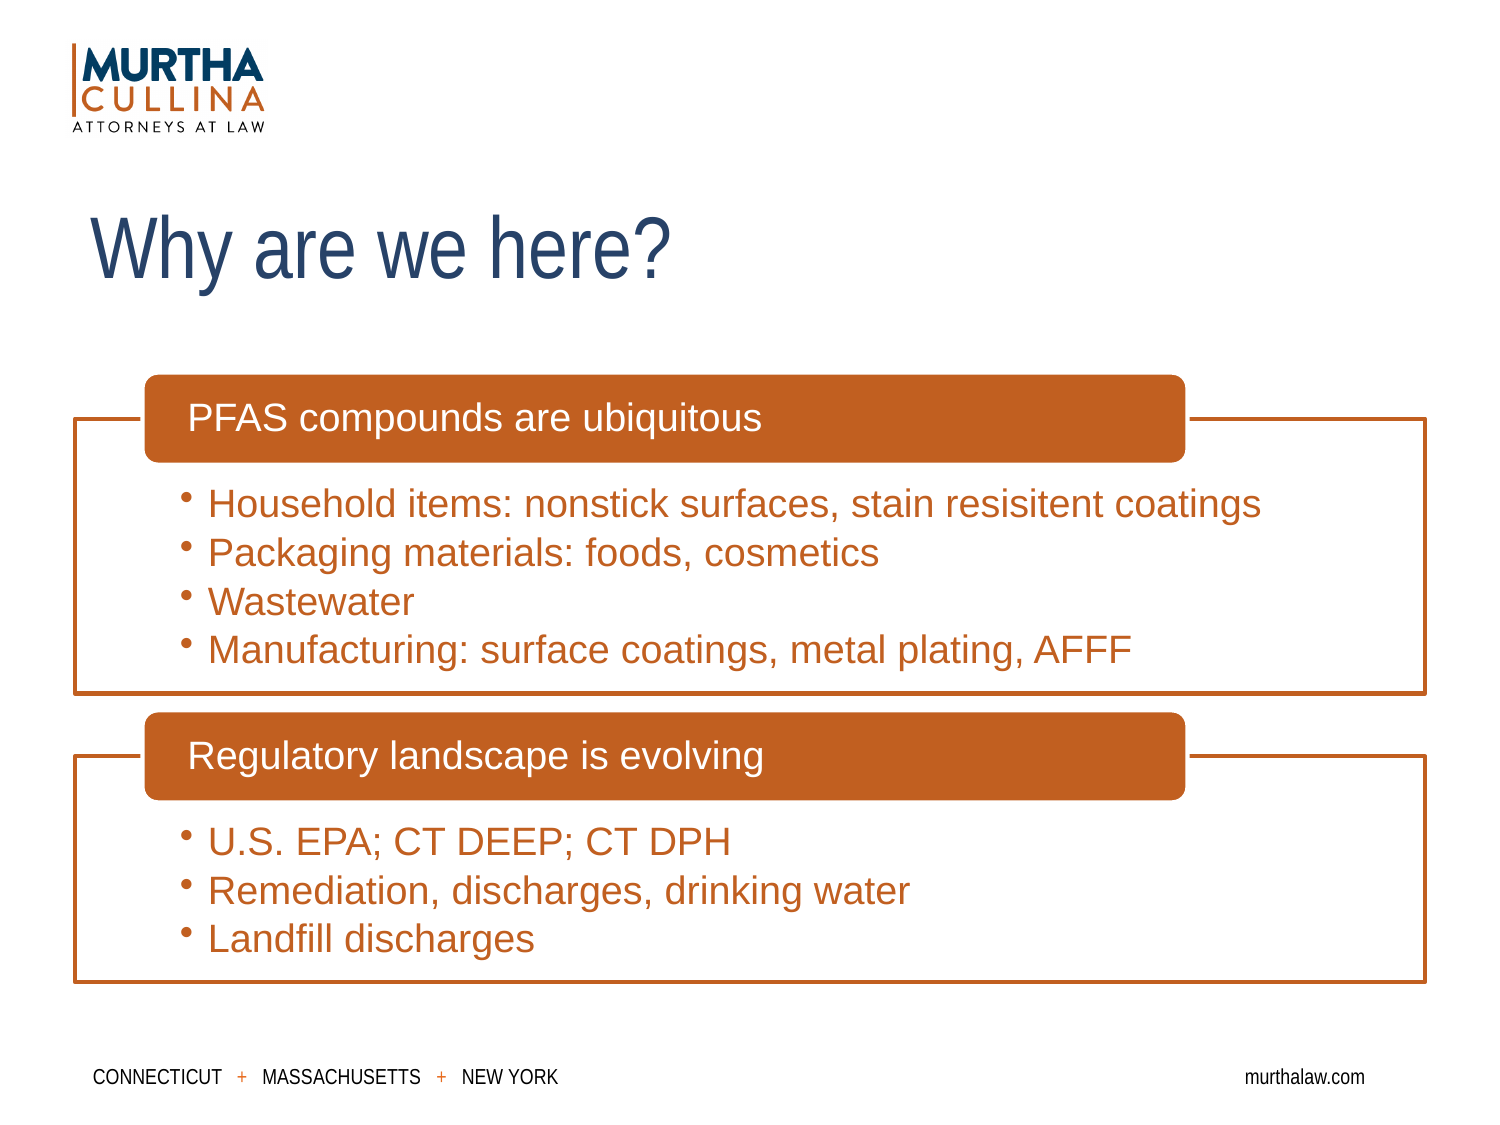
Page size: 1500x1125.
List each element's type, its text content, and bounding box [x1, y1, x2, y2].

title Why are we here? [75, 149, 1163, 338]
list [74, 349, 1426, 1006]
picture [65, 39, 268, 138]
